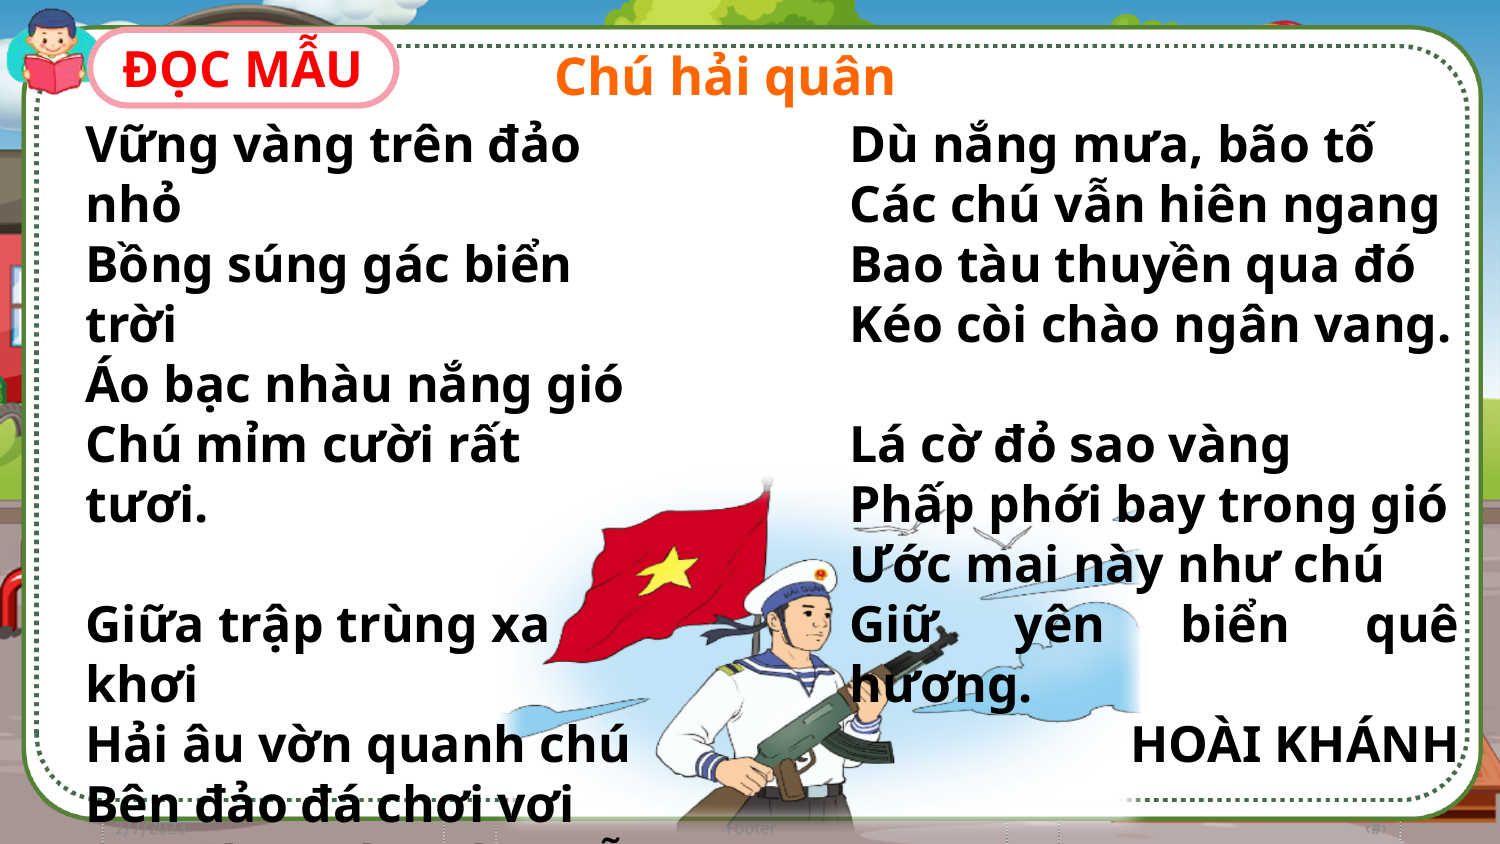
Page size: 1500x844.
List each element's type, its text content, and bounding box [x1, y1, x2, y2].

text_box Chú hải quân [539, 35, 913, 114]
text_box ĐỌC MẪU [104, 29, 397, 106]
picture [0, 0, 1500, 844]
text_box Vững vàng trên đảo nhỏ Bồng súng gác biển trời Áo bạc nhàu nắng gió Chú mỉm cười rất tươi. Giữa trập trùng xa khơi Hải âu vờn quanh chú Bên đảo đá chơi vơi Dạt dào ngàn sóng vỗ. [70, 105, 664, 844]
text_box Dù nắng mưa, bão tố Các chú vẫn hiên ngang Bao tàu thuyền qua đó Kéo còi chào ngân vang. Lá cờ đỏ sao vàng Phấp phới bay trong gió Ước mai này như chú Giữ yên biển quê hương. HOÀI KHÁNH [834, 105, 1475, 781]
